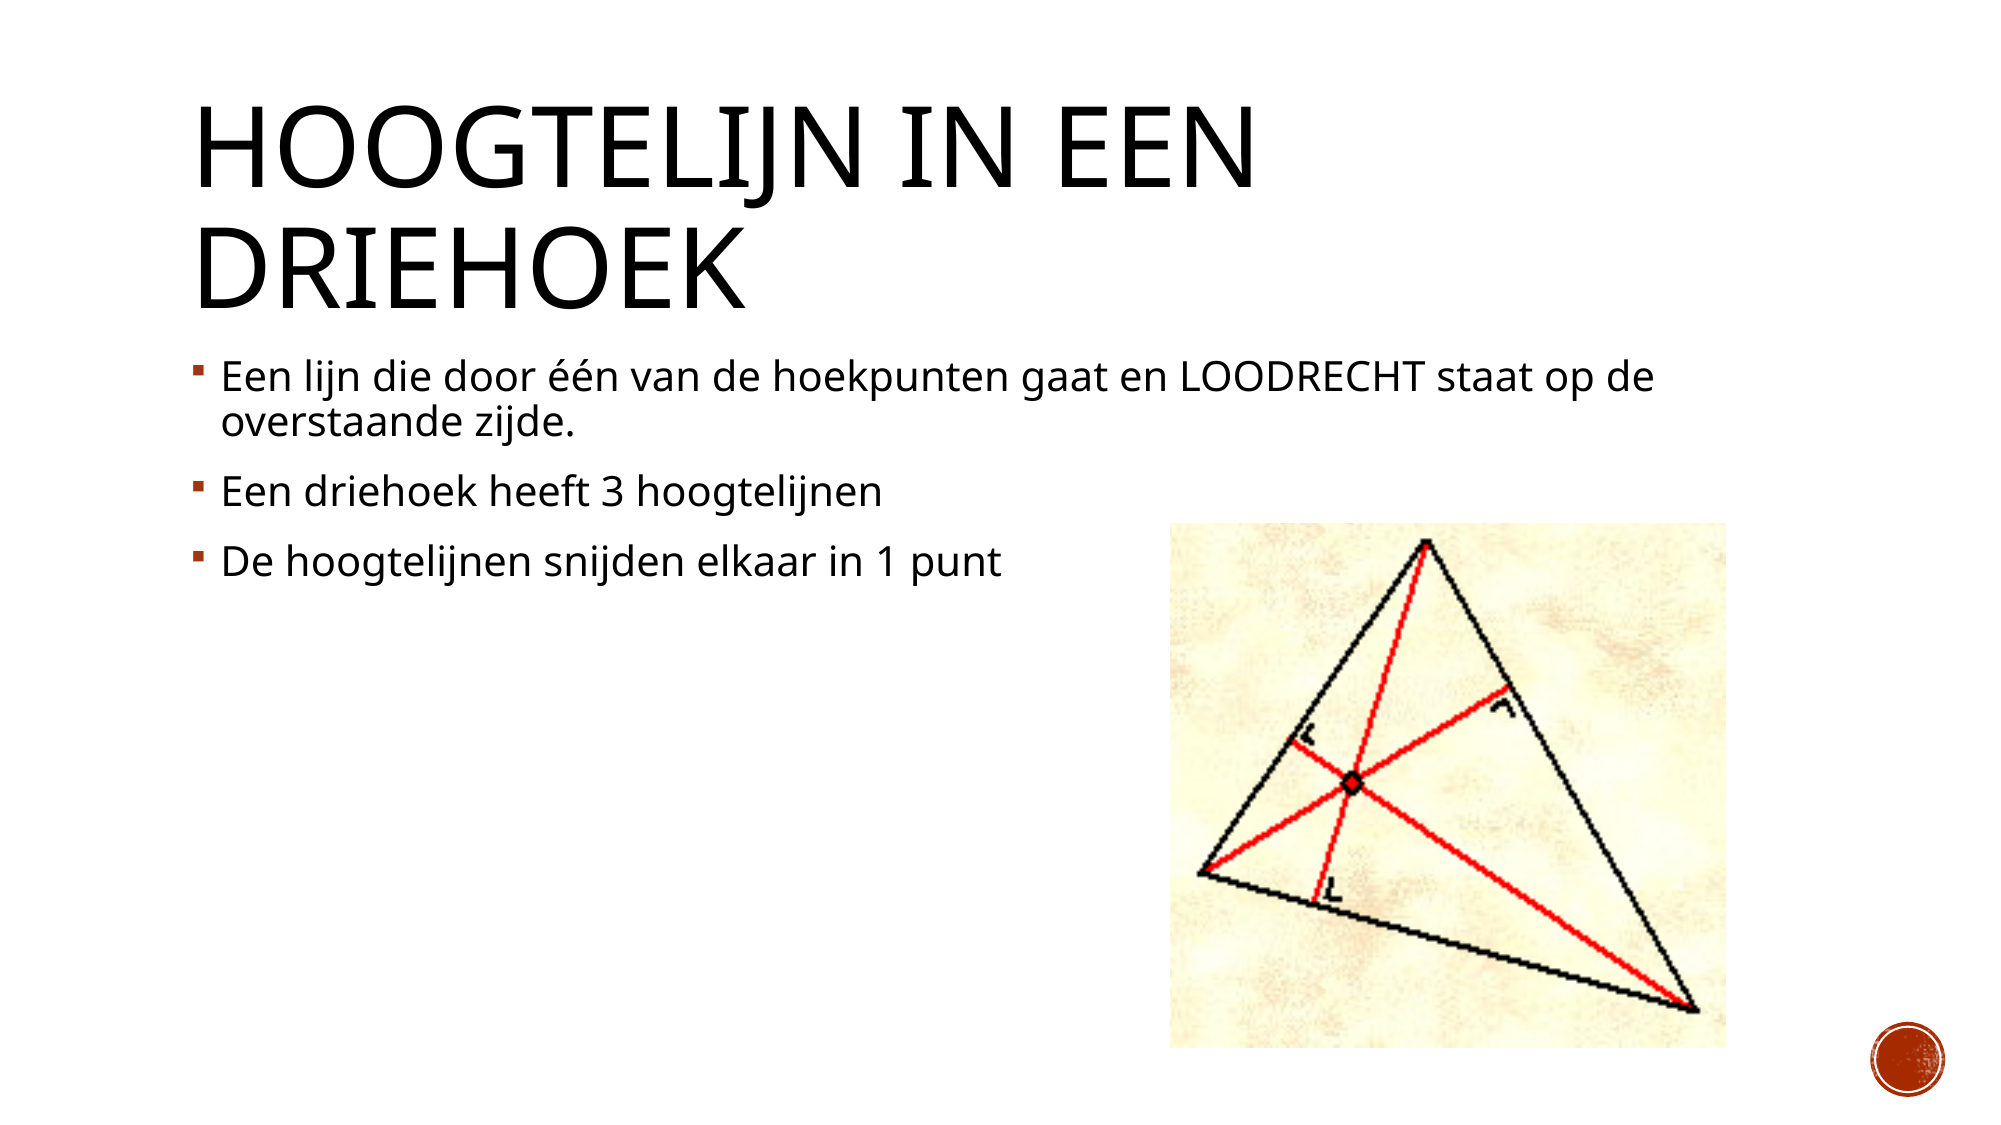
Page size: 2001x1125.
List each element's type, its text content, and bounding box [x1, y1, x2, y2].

picture [1170, 523, 1726, 1048]
title Hoogtelijn in een driehoek [175, 79, 1826, 344]
list Een lijn die door één van de hoekpunten gaat en LOODRECHT staat op de overstaande zijde. Een driehoek heeft 3 hoogtelijnen De hoogtelijnen snijden elkaar in 1 punt [175, 348, 1826, 612]
